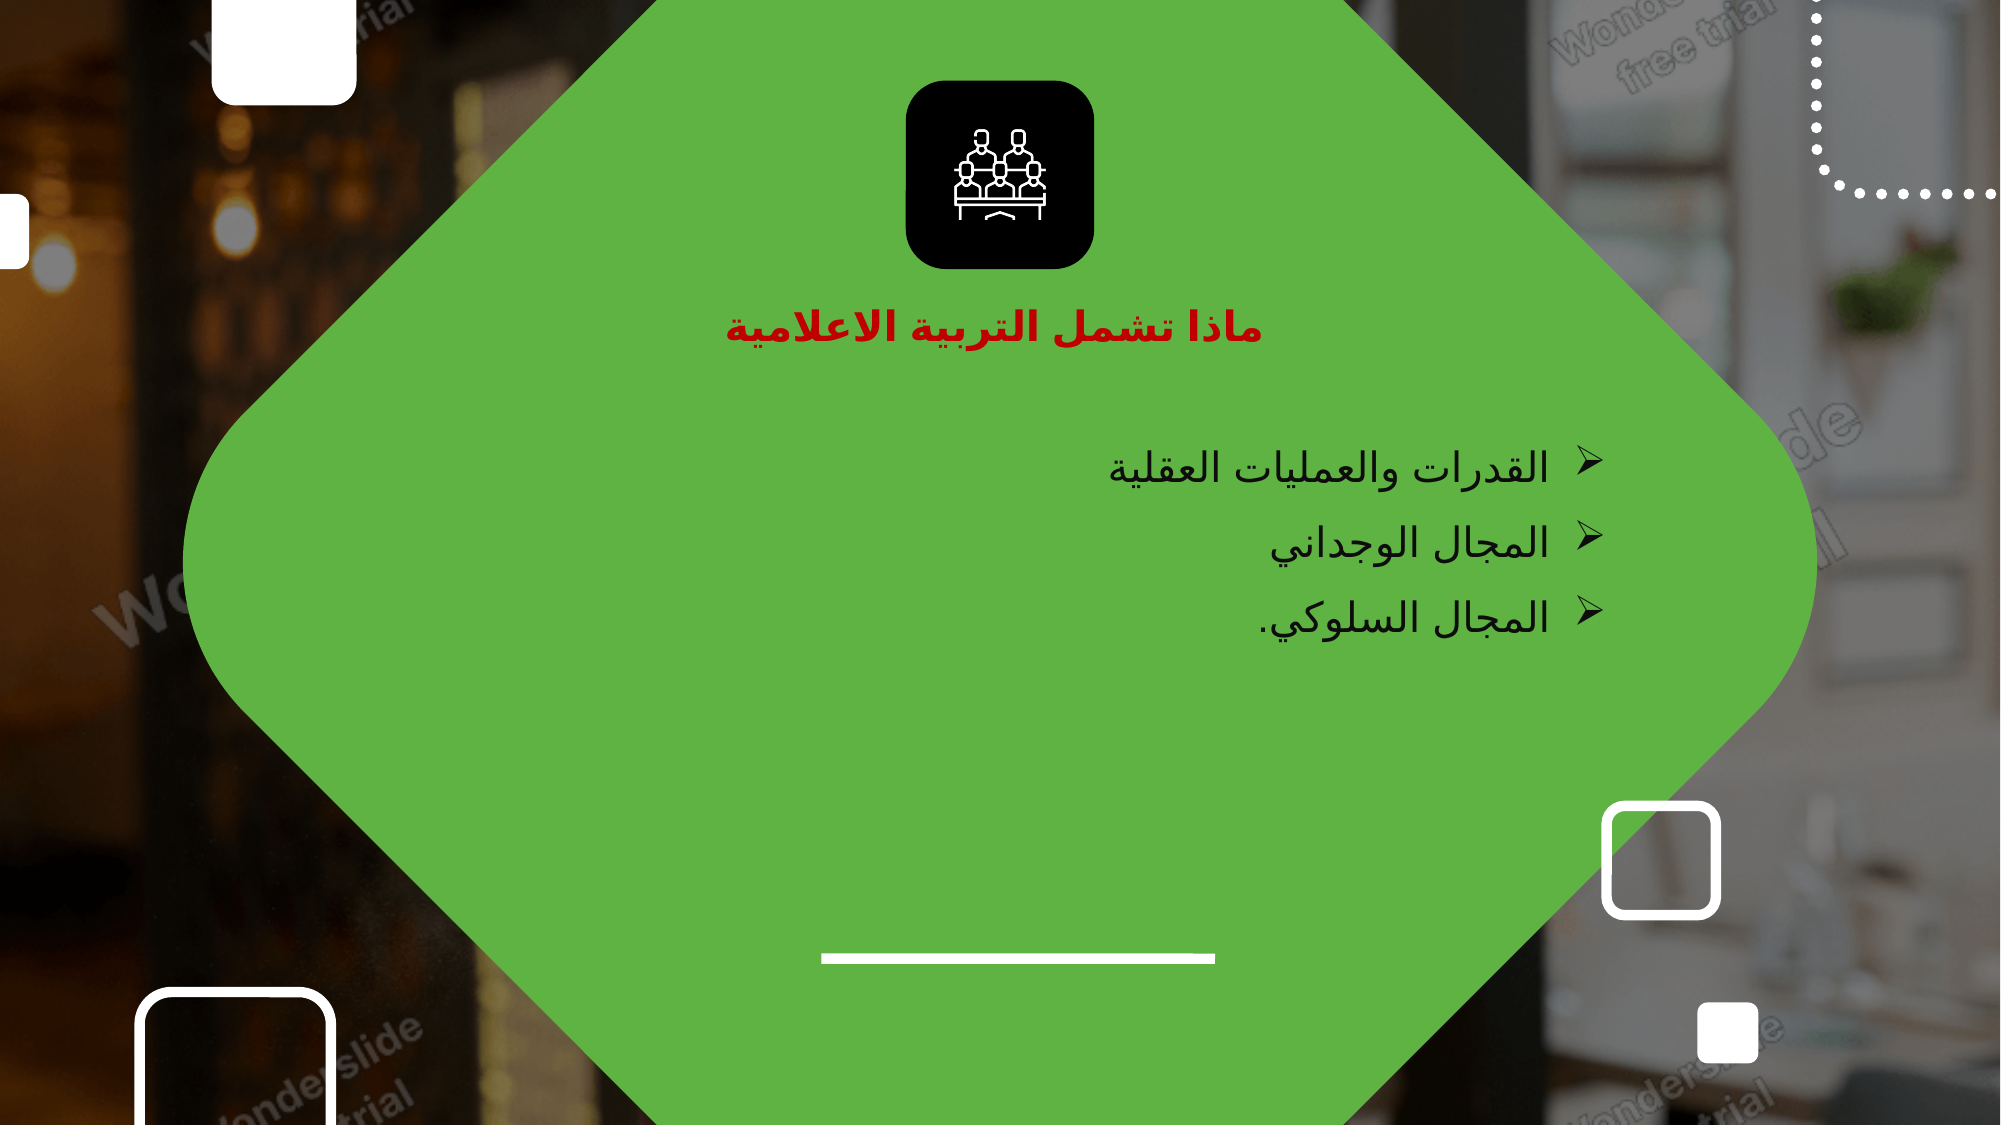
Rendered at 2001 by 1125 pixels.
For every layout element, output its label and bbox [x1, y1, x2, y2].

text_box [0, 0, 2000, 1125]
text_box [905, 80, 1095, 270]
